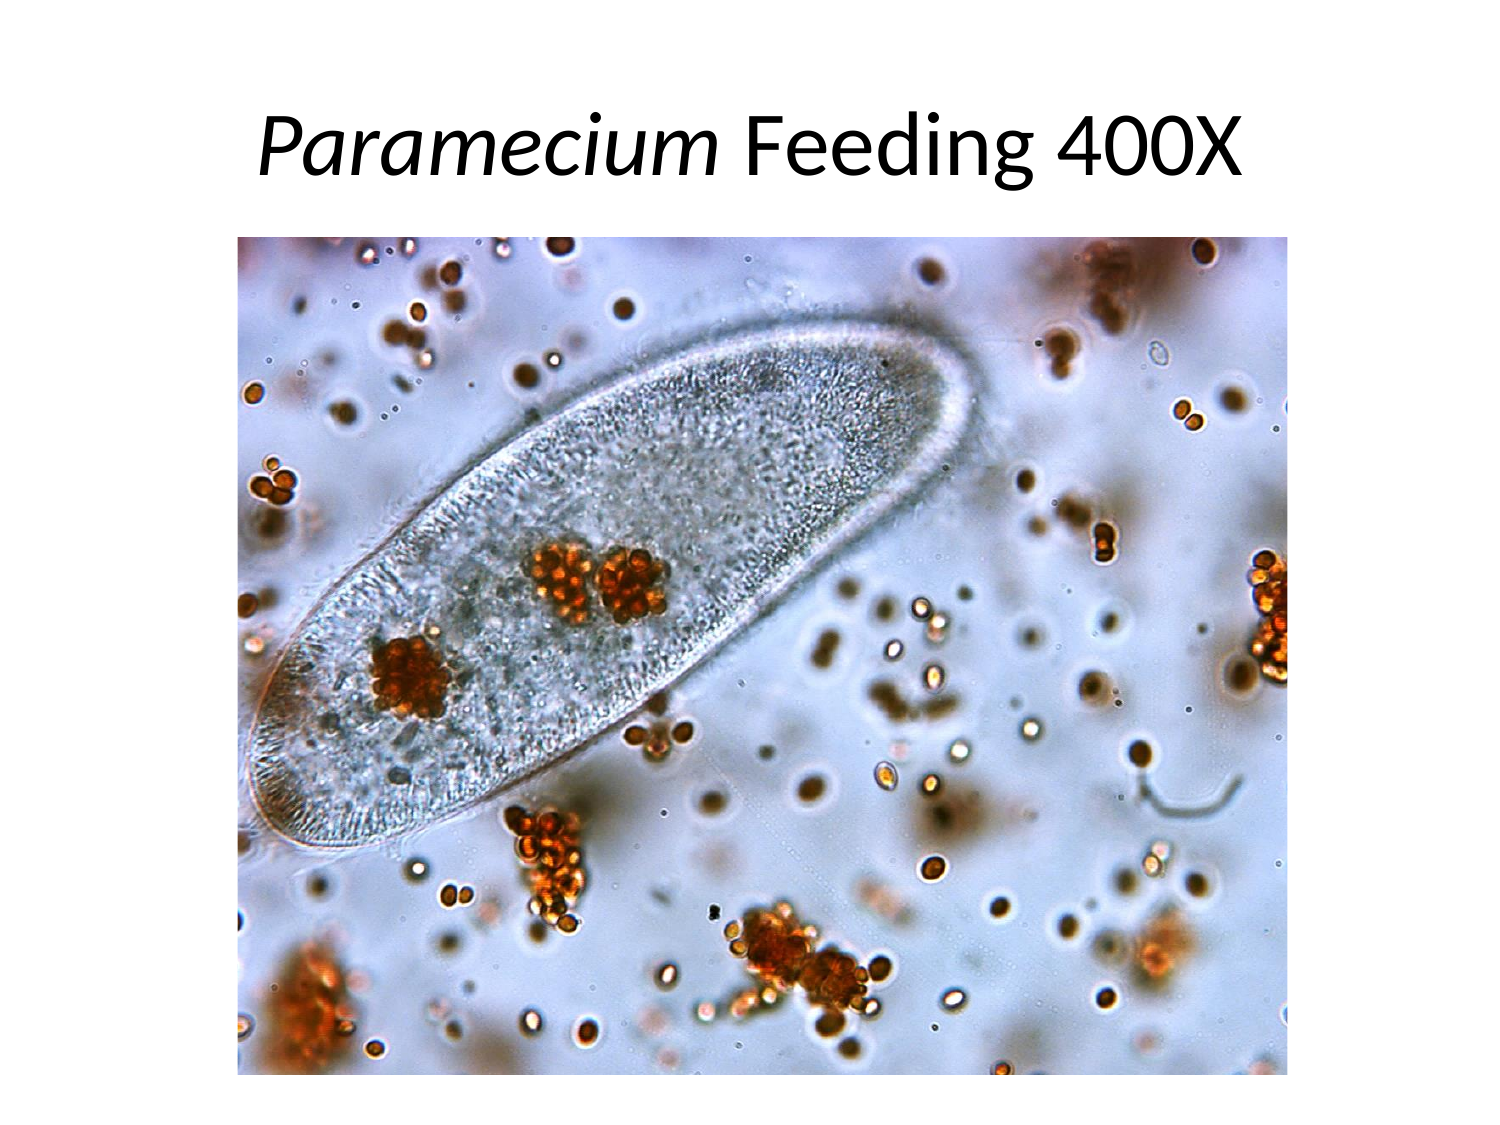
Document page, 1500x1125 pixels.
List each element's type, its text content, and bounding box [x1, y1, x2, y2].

title Paramecium Feeding 400X [75, 45, 1425, 233]
picture [237, 237, 1288, 1076]
